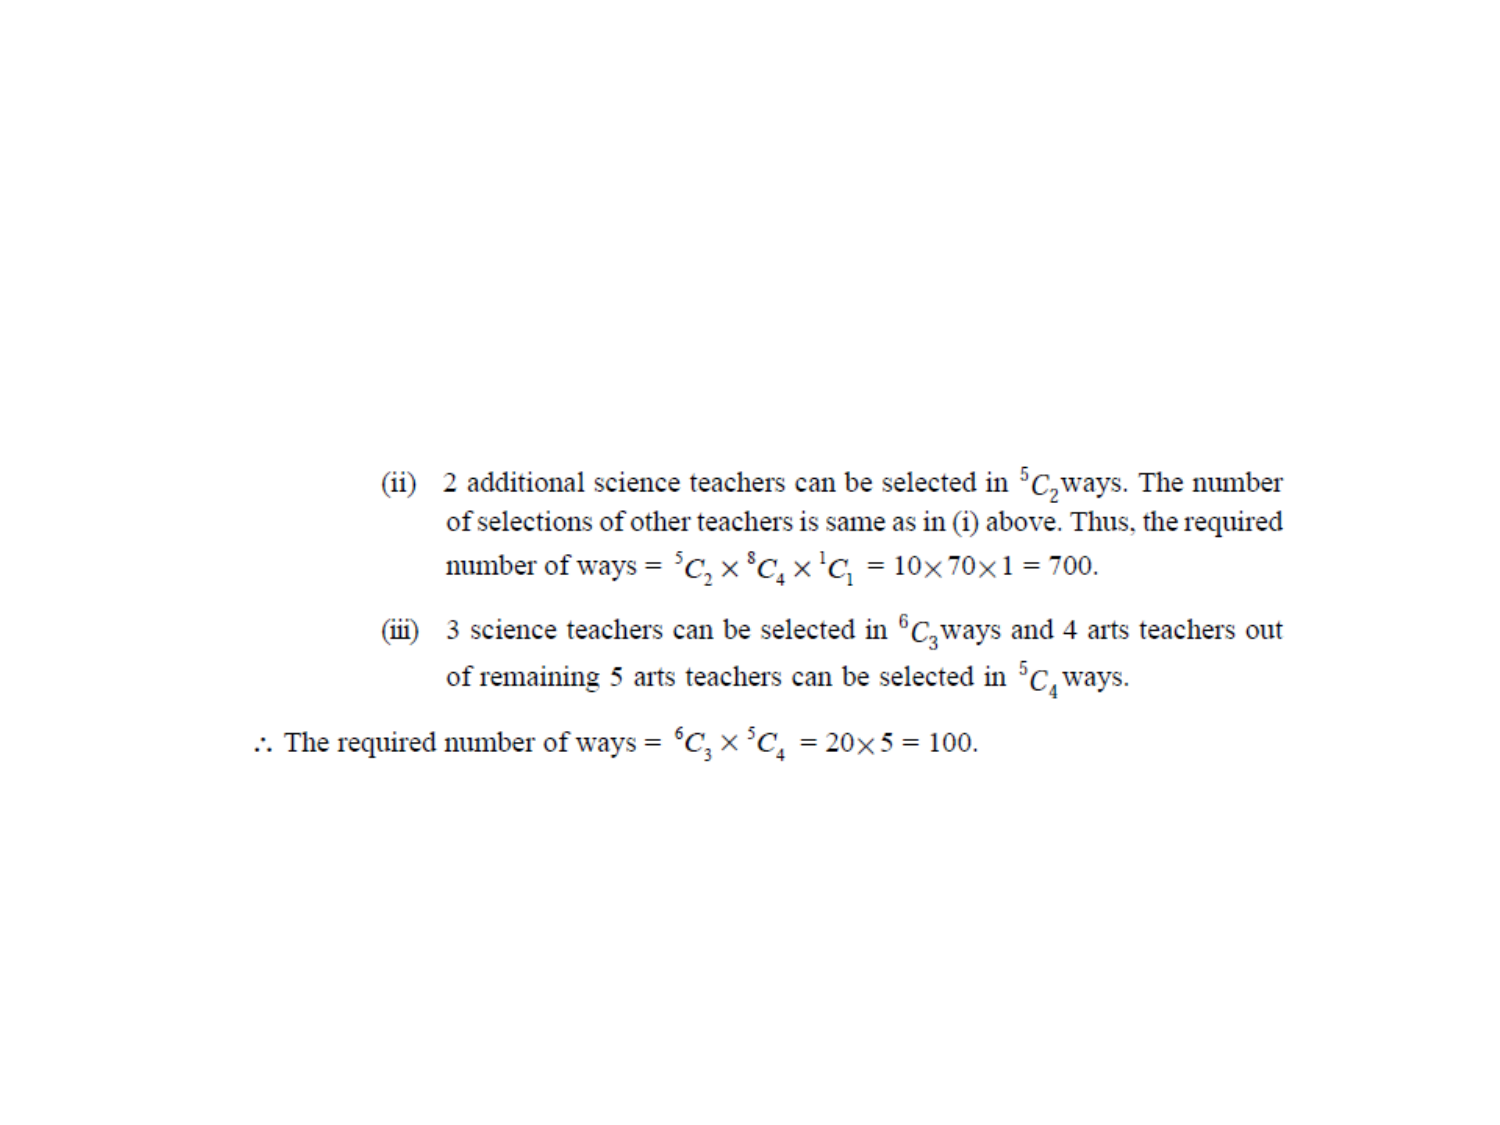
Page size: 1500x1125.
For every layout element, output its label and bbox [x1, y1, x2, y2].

picture [202, 348, 1298, 777]
